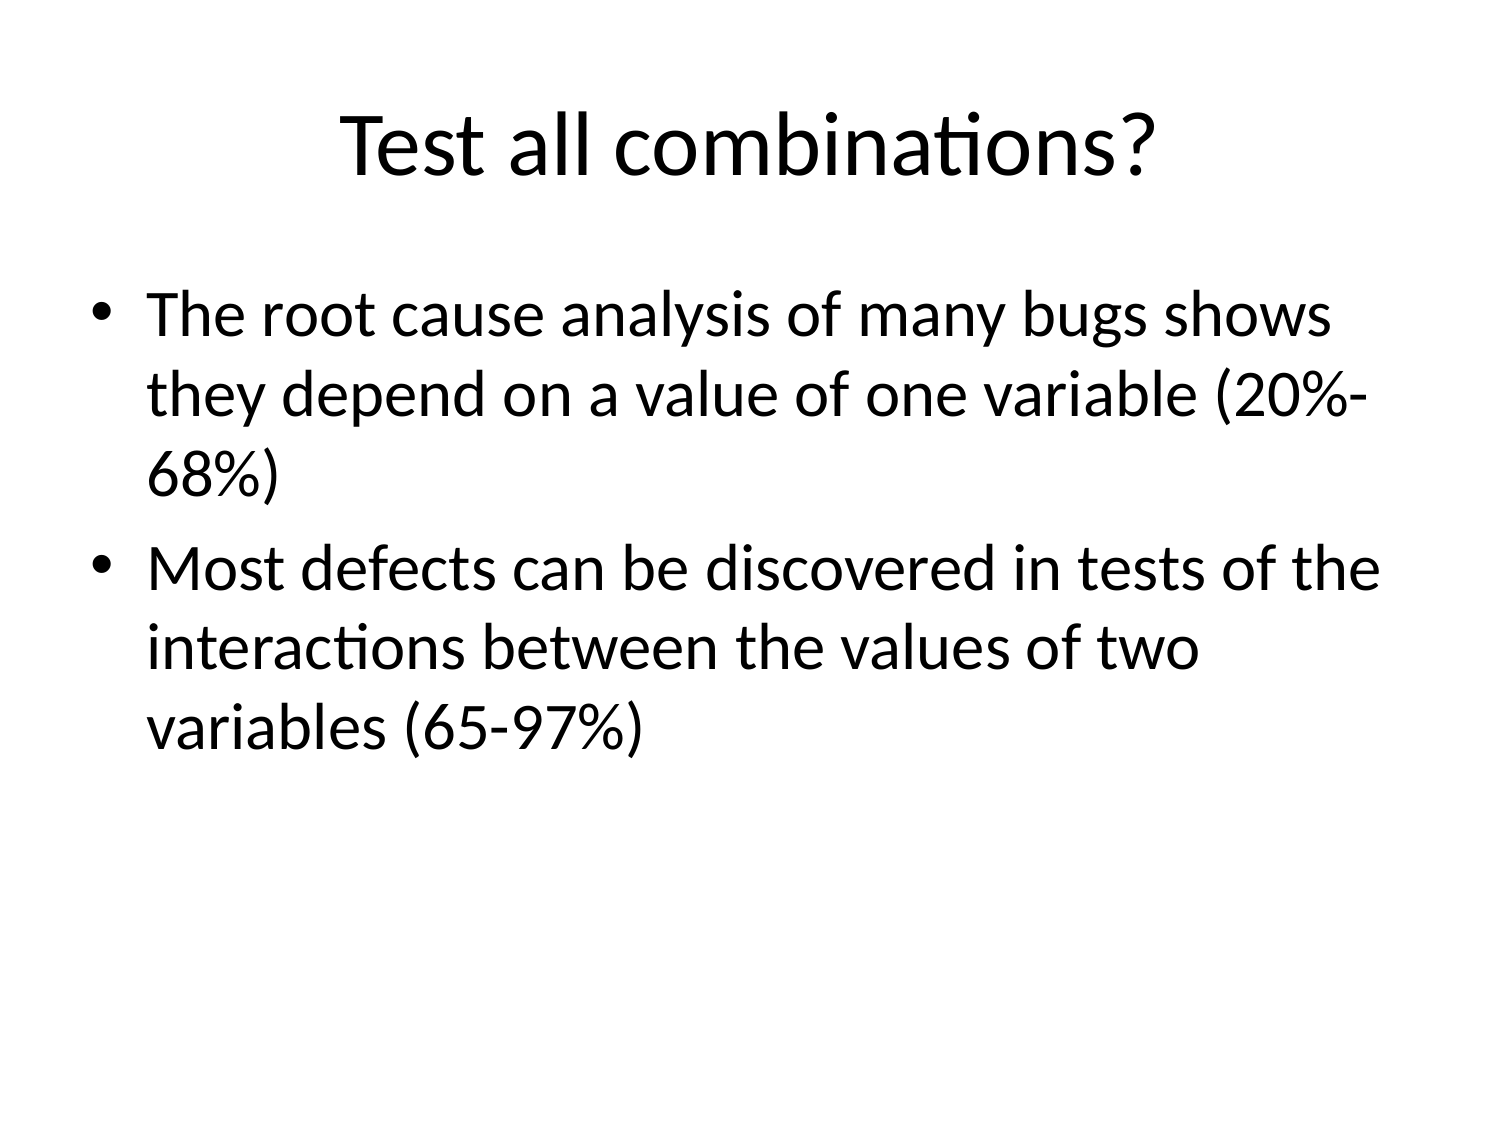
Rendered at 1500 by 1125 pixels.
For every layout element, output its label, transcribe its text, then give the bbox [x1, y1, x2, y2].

list The root cause analysis of many bugs shows they depend on a value of one variable (20%-68%) Most defects can be discovered in tests of the interactions between the values of two variables (65-97%) [75, 262, 1425, 1005]
title Test all combinations? [75, 45, 1425, 233]
